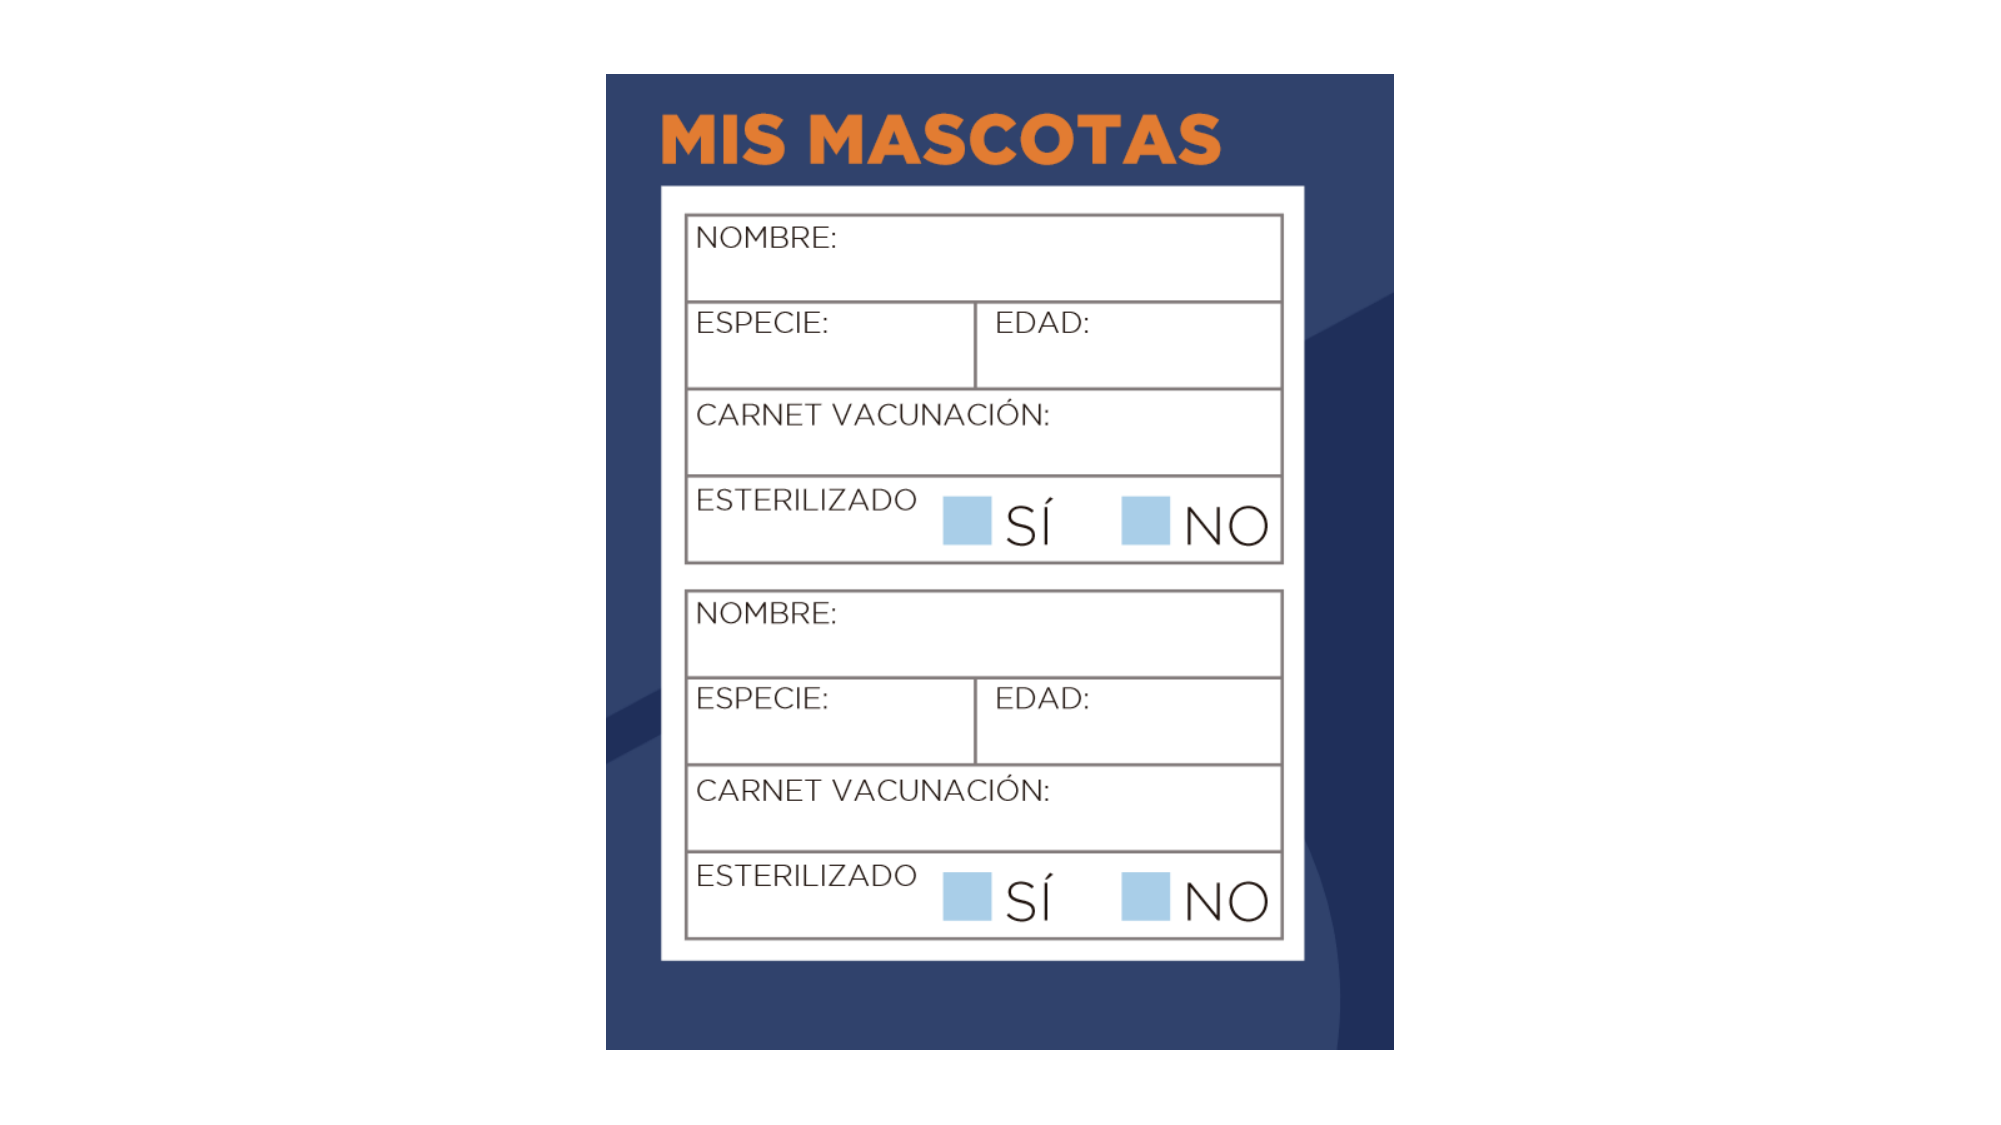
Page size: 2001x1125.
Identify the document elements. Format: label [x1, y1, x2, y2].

picture [606, 74, 1394, 1050]
